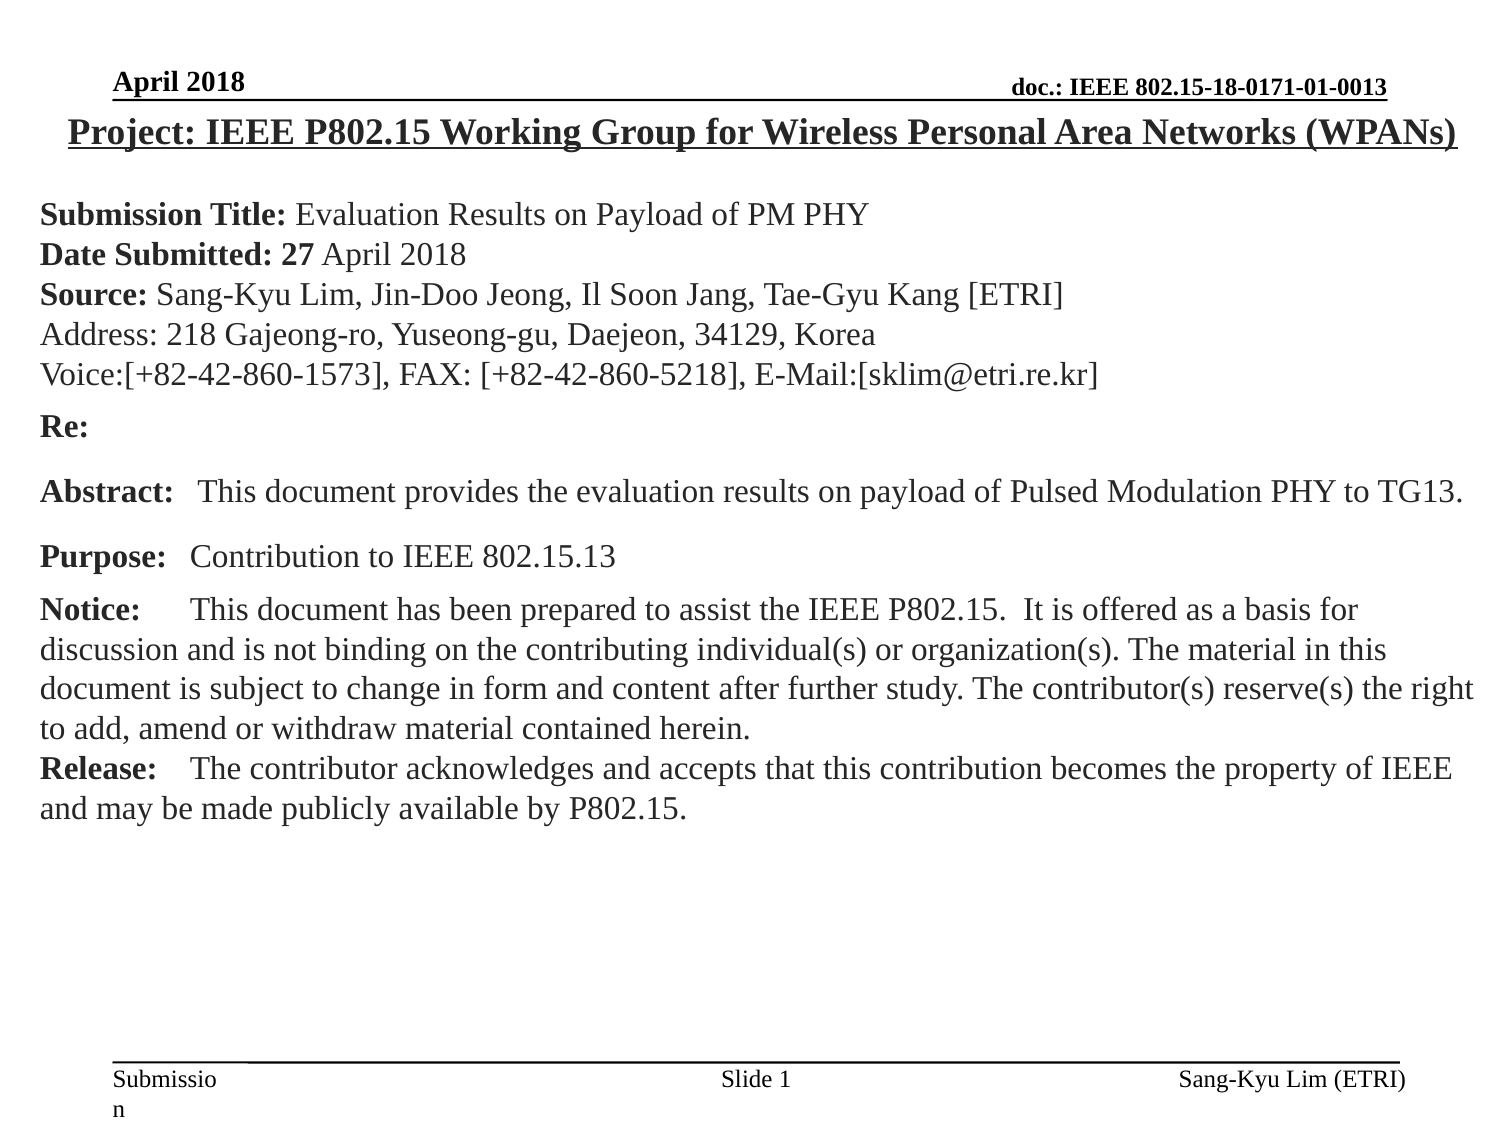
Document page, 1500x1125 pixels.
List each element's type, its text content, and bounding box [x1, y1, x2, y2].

slide_number Slide 1 [712, 1061, 800, 1093]
footer Sang-Kyu Lim (ETRI) [893, 1061, 1407, 1093]
text_box Project: IEEE P802.15 Working Group for Wireless Personal Area Networks (WPANs) Submission Title: Evaluation Results on Payload of PM PHY Date Submitted: 27 April 2018 Source: Sang-Kyu Lim, Jin-Doo Jeong, Il Soon Jang, Tae-Gyu Kang [ETRI] Address: 218 Gajeong-ro, Yuseong-gu, Daejeon, 34129, Korea Voice:[+82-42-860-1573], FAX: [+82-42-860-5218], E-Mail:[sklim@etri.re.kr] Re: Abstract: This document provides the evaluation results on payload of Pulsed Modulation PHY to TG13. Purpose: Contribution to IEEE 802.15.13 Notice: This document has been prepared to assist the IEEE P802.15. It is offered as a basis for discussion and is not binding on the contributing individual(s) or organization(s). The material in this document is subject to change in form and content after further study. The contributor(s) reserve(s) the right to add, amend or withdraw material contained herein. Release: The contributor acknowledges and accepts that this contribution becomes the property of IEEE and may be made publicly available by P802.15. [24, 99, 1500, 834]
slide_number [112, 61, 376, 98]
